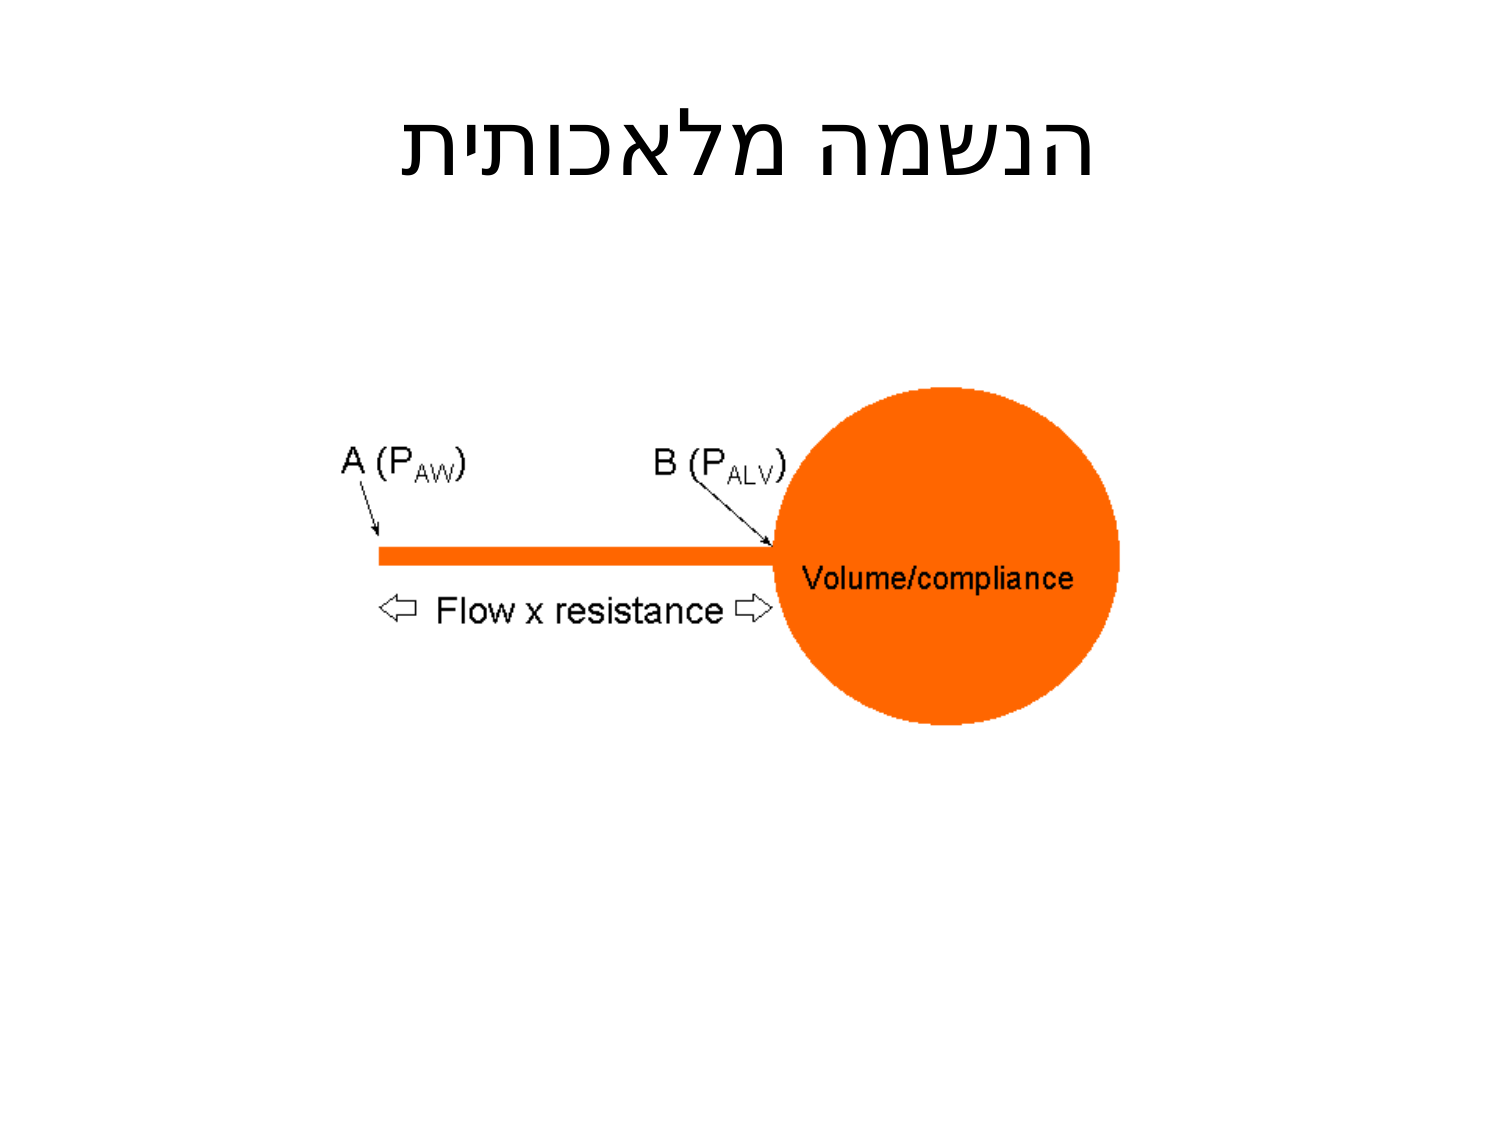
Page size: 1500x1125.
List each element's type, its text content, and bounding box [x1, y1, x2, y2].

title הנשמה מלאכותית [75, 45, 1425, 233]
picture [300, 314, 1181, 785]
